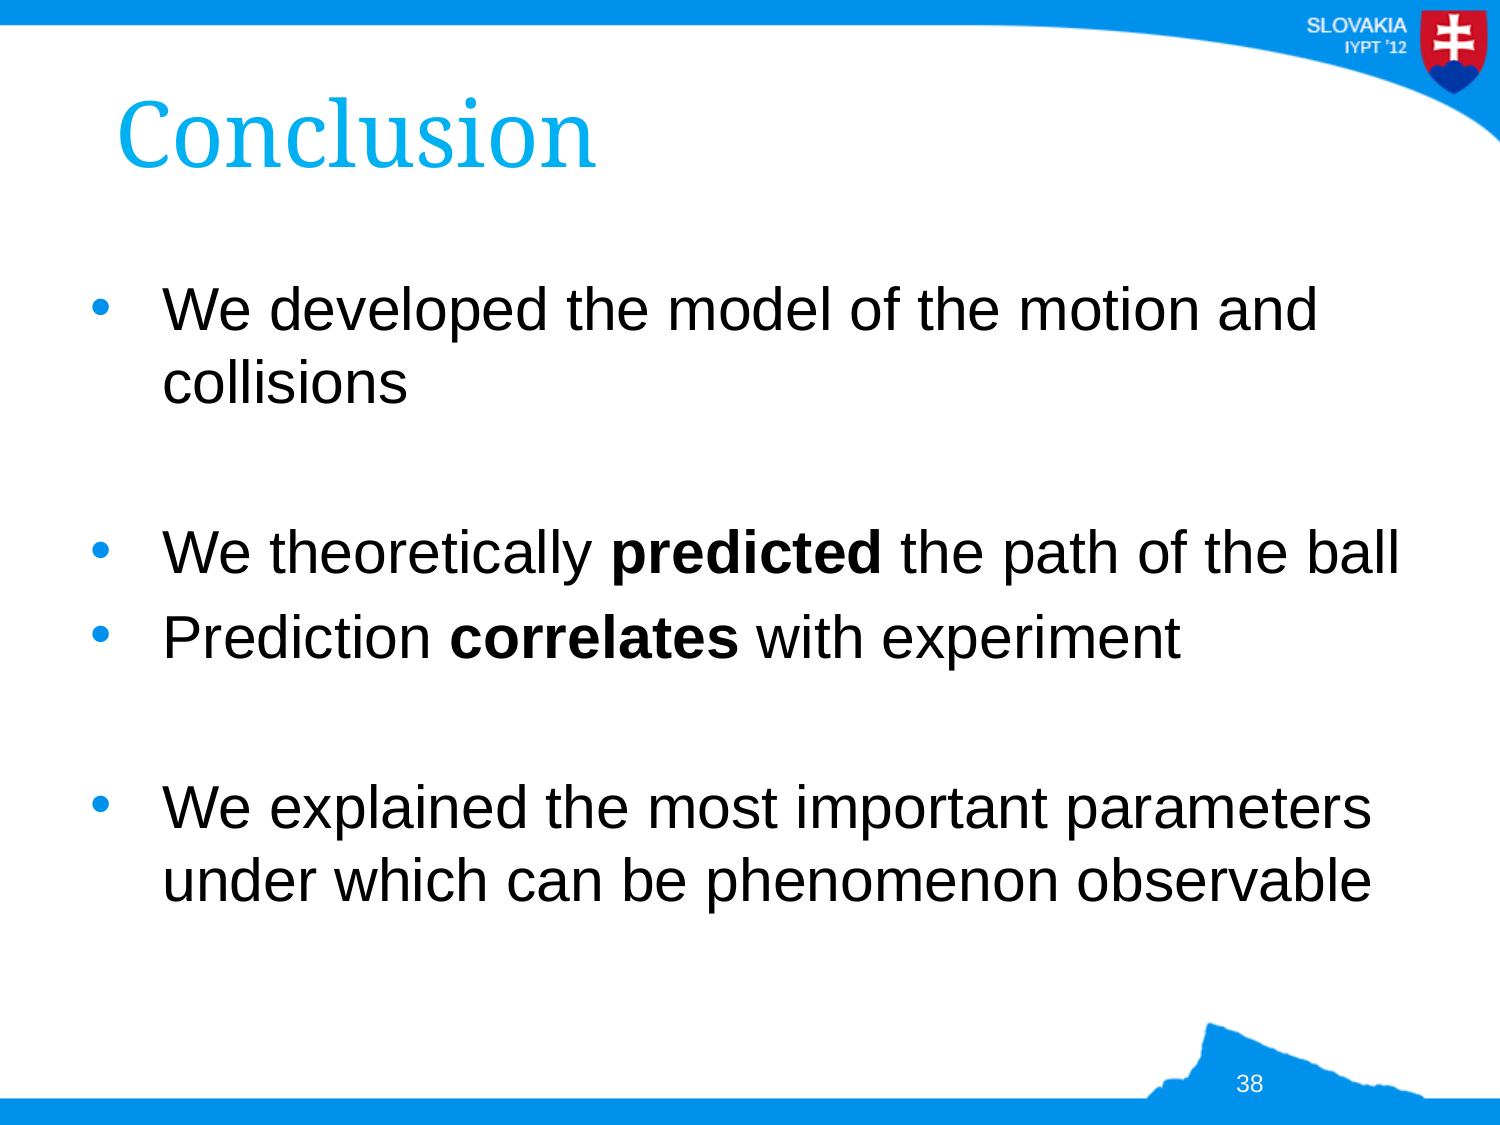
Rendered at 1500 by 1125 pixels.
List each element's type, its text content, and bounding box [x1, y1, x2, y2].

list We developed the model of the motion and collisions We theoretically predicted the path of the ball Prediction correlates with experiment We explained the most important parameters under which can be phenomenon observable [75, 262, 1425, 1005]
slide_number 38 [1074, 1057, 1425, 1108]
title Conclusion [100, 66, 1179, 196]
picture [0, 0, 1500, 1125]
